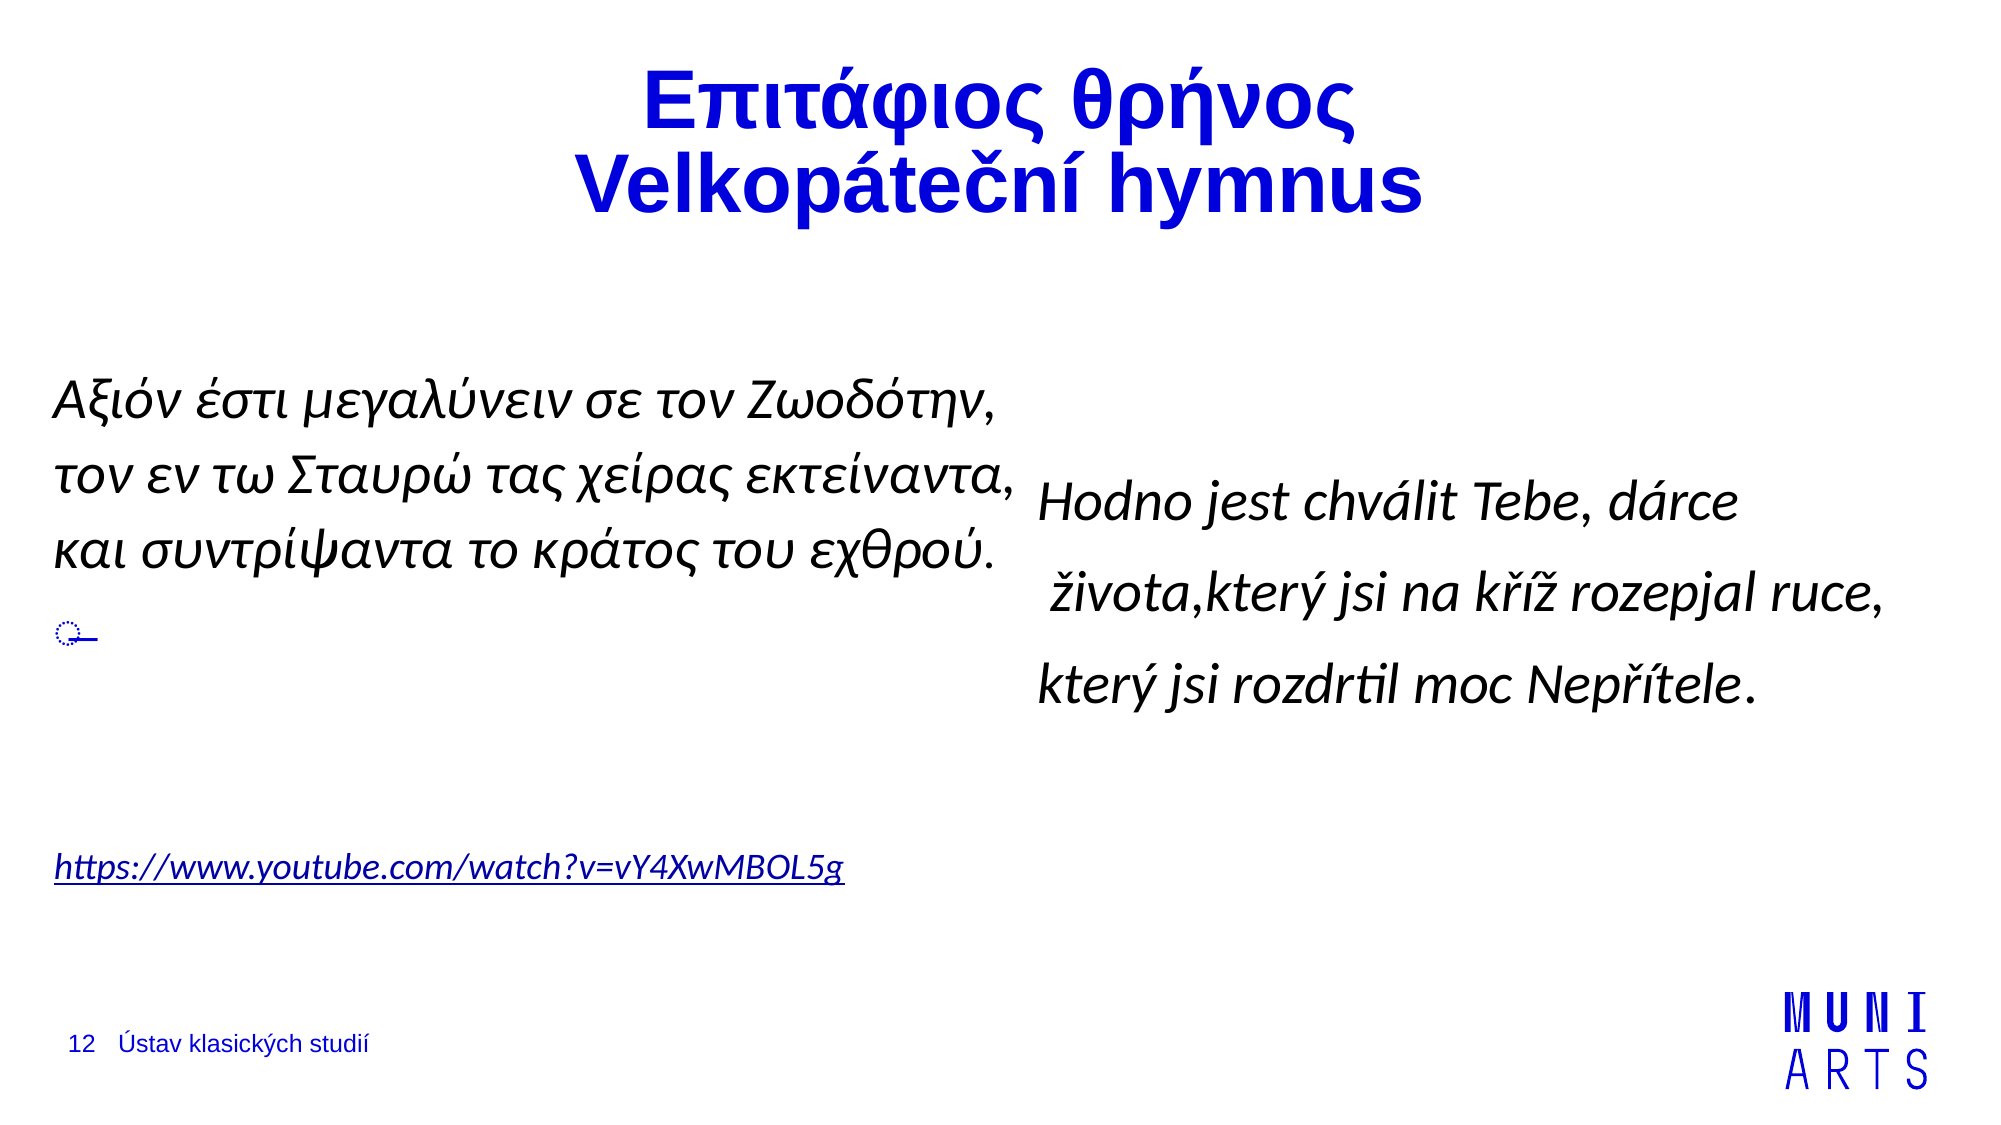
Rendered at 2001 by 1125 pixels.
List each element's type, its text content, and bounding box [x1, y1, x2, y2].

list Αξιόν έστι μεγαλύνειν σε τον Ζωοδότην, τον εν τω Σταυρώ τας χείρας εκτείναντα, και συντρίψαντα το κράτος του εχθρού. https://www.youtube.com/watch?v=vY4XwMBOL5g [42, 279, 1025, 959]
slide_number 12 [67, 1021, 110, 1063]
footer Ústav klasických studií [118, 1021, 1418, 1063]
list Hodno jest chválit Tebe, dárce života,který jsi na kříž rozepjal ruce, který jsi rozdrtil moc Nepřítele. [1025, 279, 1896, 959]
title Επιτάφιος θρήνος Velkopáteční hymnus [118, 62, 1883, 193]
